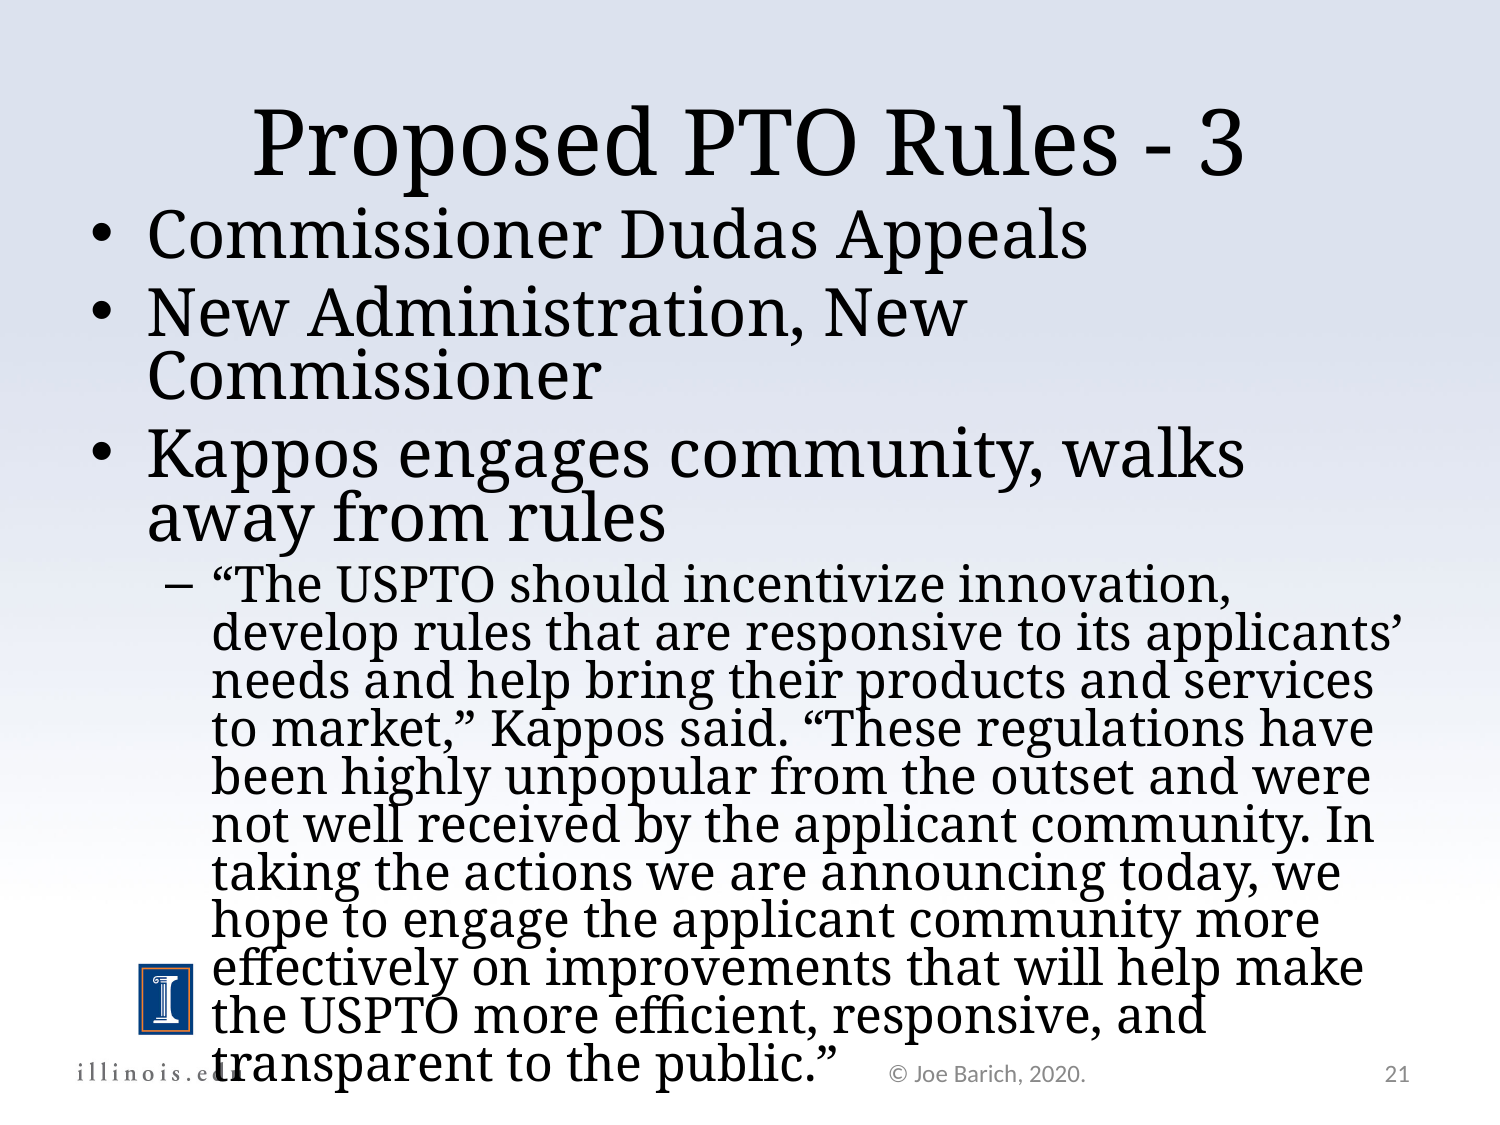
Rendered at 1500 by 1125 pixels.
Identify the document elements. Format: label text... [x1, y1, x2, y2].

footer © Joe Barich, 2020. [750, 1042, 1225, 1103]
list Commissioner Dudas Appeals New Administration, New Commissioner Kappos engages community, walks away from rules “The USPTO should incentivize innovation, develop rules that are responsive to its applicants’ needs and help bring their products and services to market,” Kappos said. “These regulations have been highly unpopular from the outset and were not well received by the applicant community. In taking the actions we are announcing today, we hope to engage the applicant community more effectively on improvements that will help make the USPTO more efficient, responsive, and transparent to the public.” [74, 199, 1426, 888]
picture [0, 0, 1500, 1125]
slide_number 21 [1250, 1042, 1425, 1103]
title Proposed PTO Rules - 3 [74, 44, 1426, 199]
